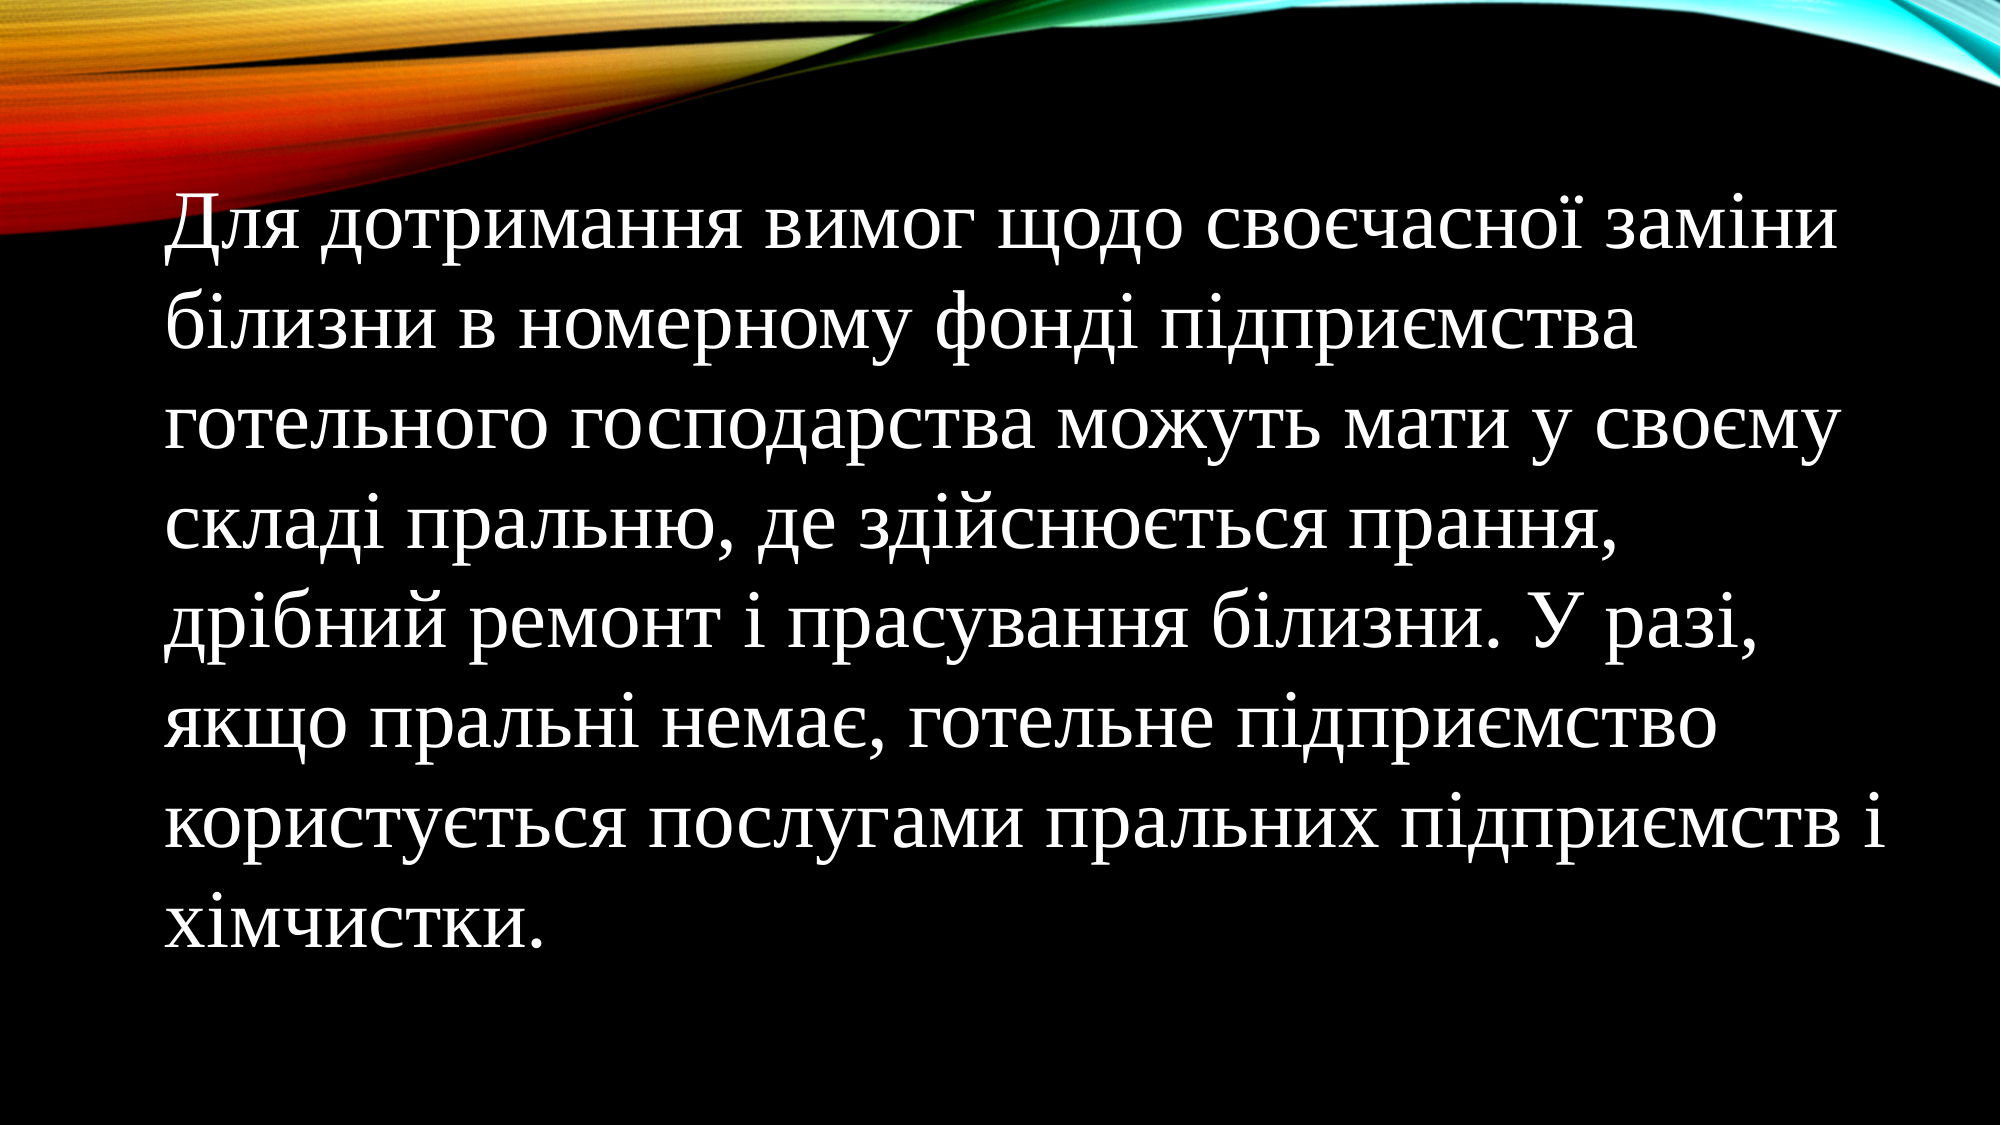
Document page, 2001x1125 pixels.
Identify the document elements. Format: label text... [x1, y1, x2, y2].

picture [0, 0, 2000, 237]
text_box Для дотримання вимог щодо своєчасної заміни білизни в номерному фонді підприємства готельного господарства можуть мати у своєму складі пральню, де здійснюється прання, дрібний ремонт і прасування білизни. У разі, якщо пральні немає, готельне підприємство користується послугами пральних підприємств і хімчистки. [150, 157, 1939, 972]
